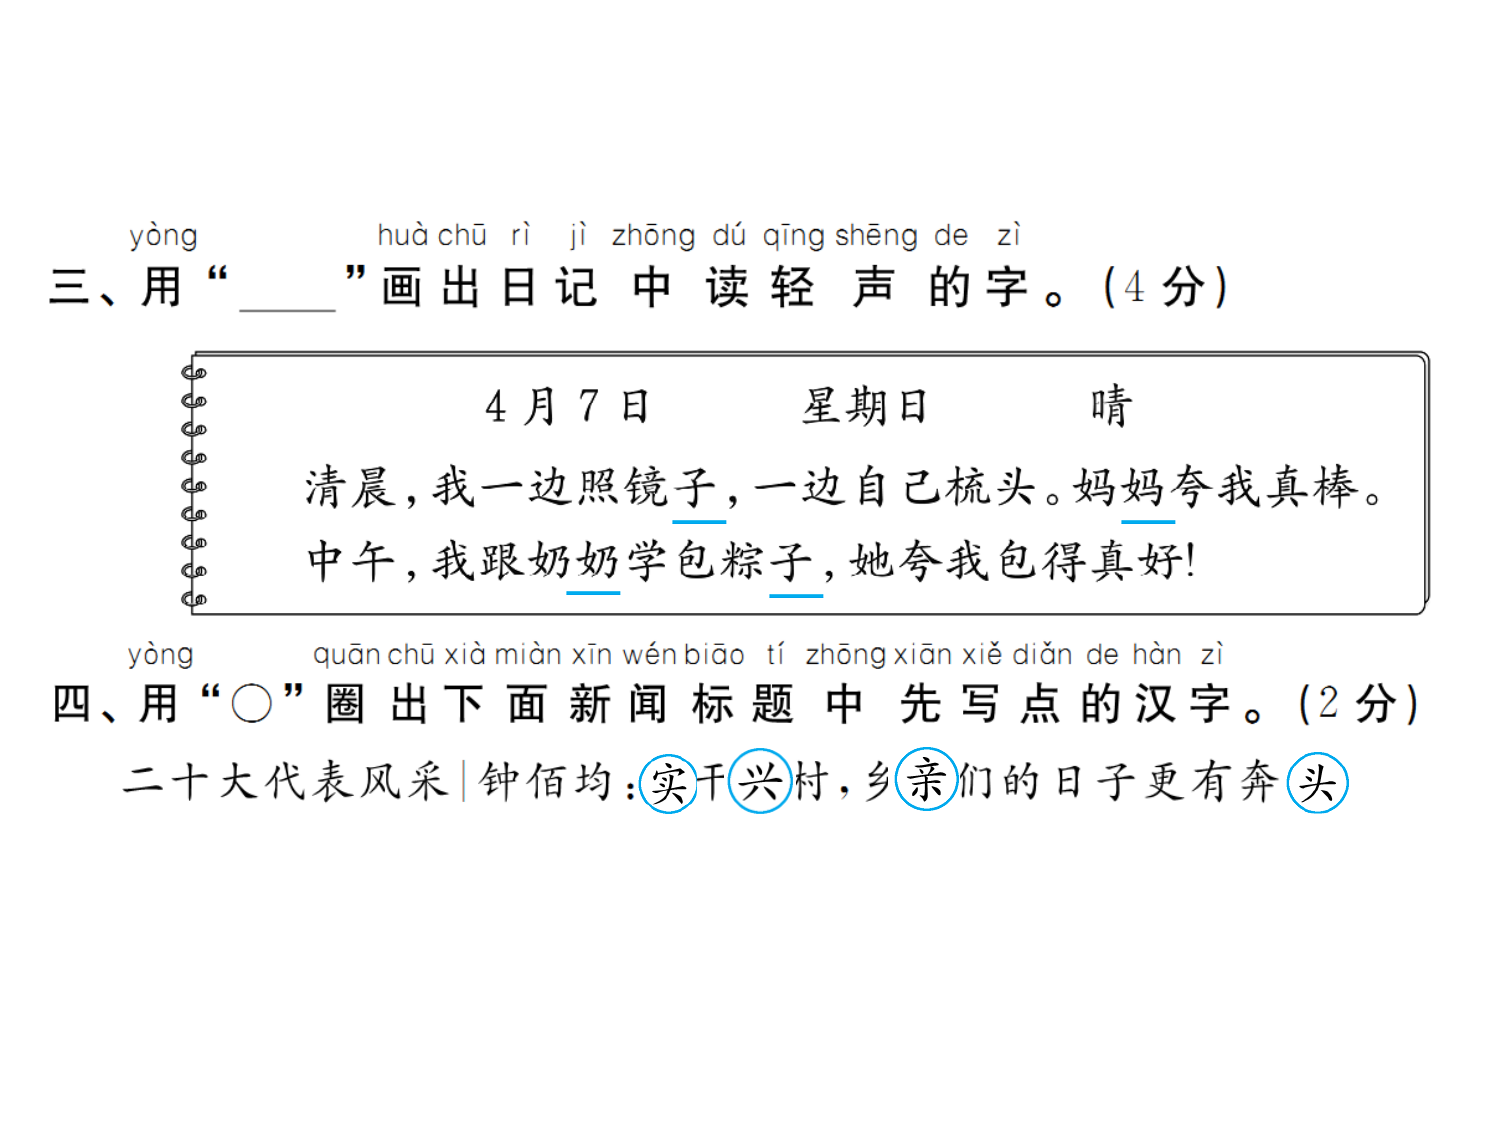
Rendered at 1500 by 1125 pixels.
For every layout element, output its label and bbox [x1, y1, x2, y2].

picture [41, 219, 1459, 820]
